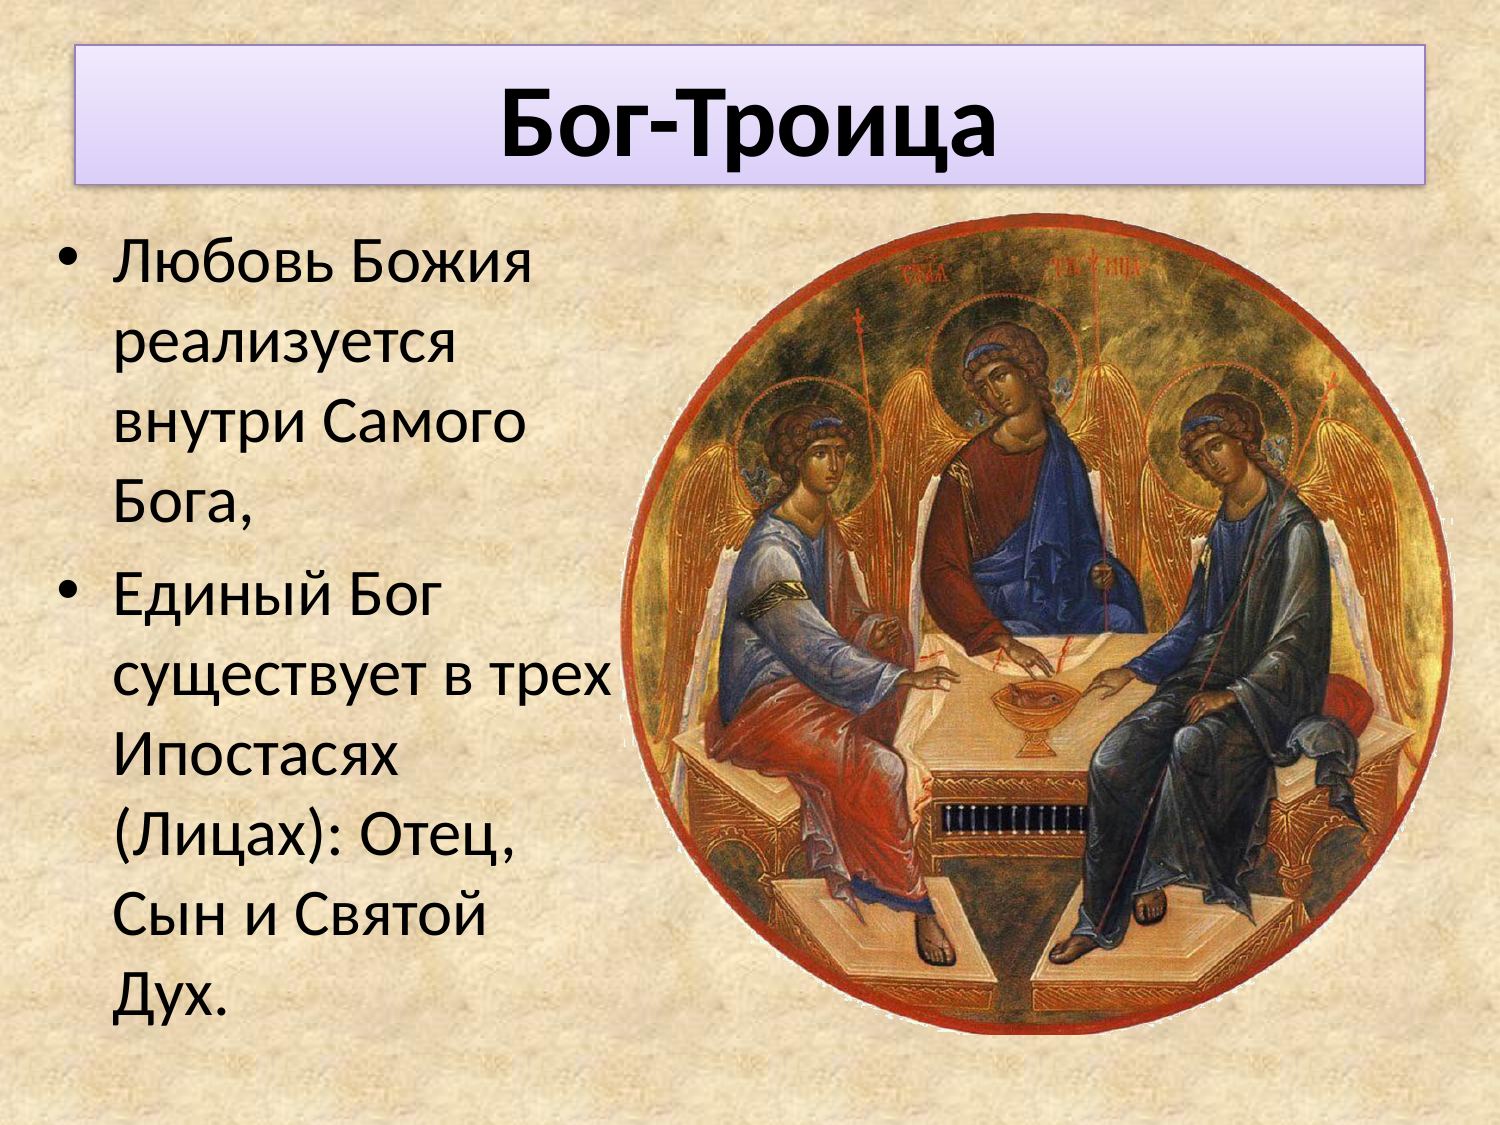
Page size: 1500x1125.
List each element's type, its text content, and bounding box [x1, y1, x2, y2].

picture [0, 0, 1500, 1125]
list Любовь Божия реализуется внутри Самого Бога, Единый Бог существует в трех Ипостасях (Лицах): Отец, Сын и Святой Дух. [40, 207, 632, 1083]
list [619, 207, 1460, 1036]
title Бог-Троица [74, 44, 1426, 185]
